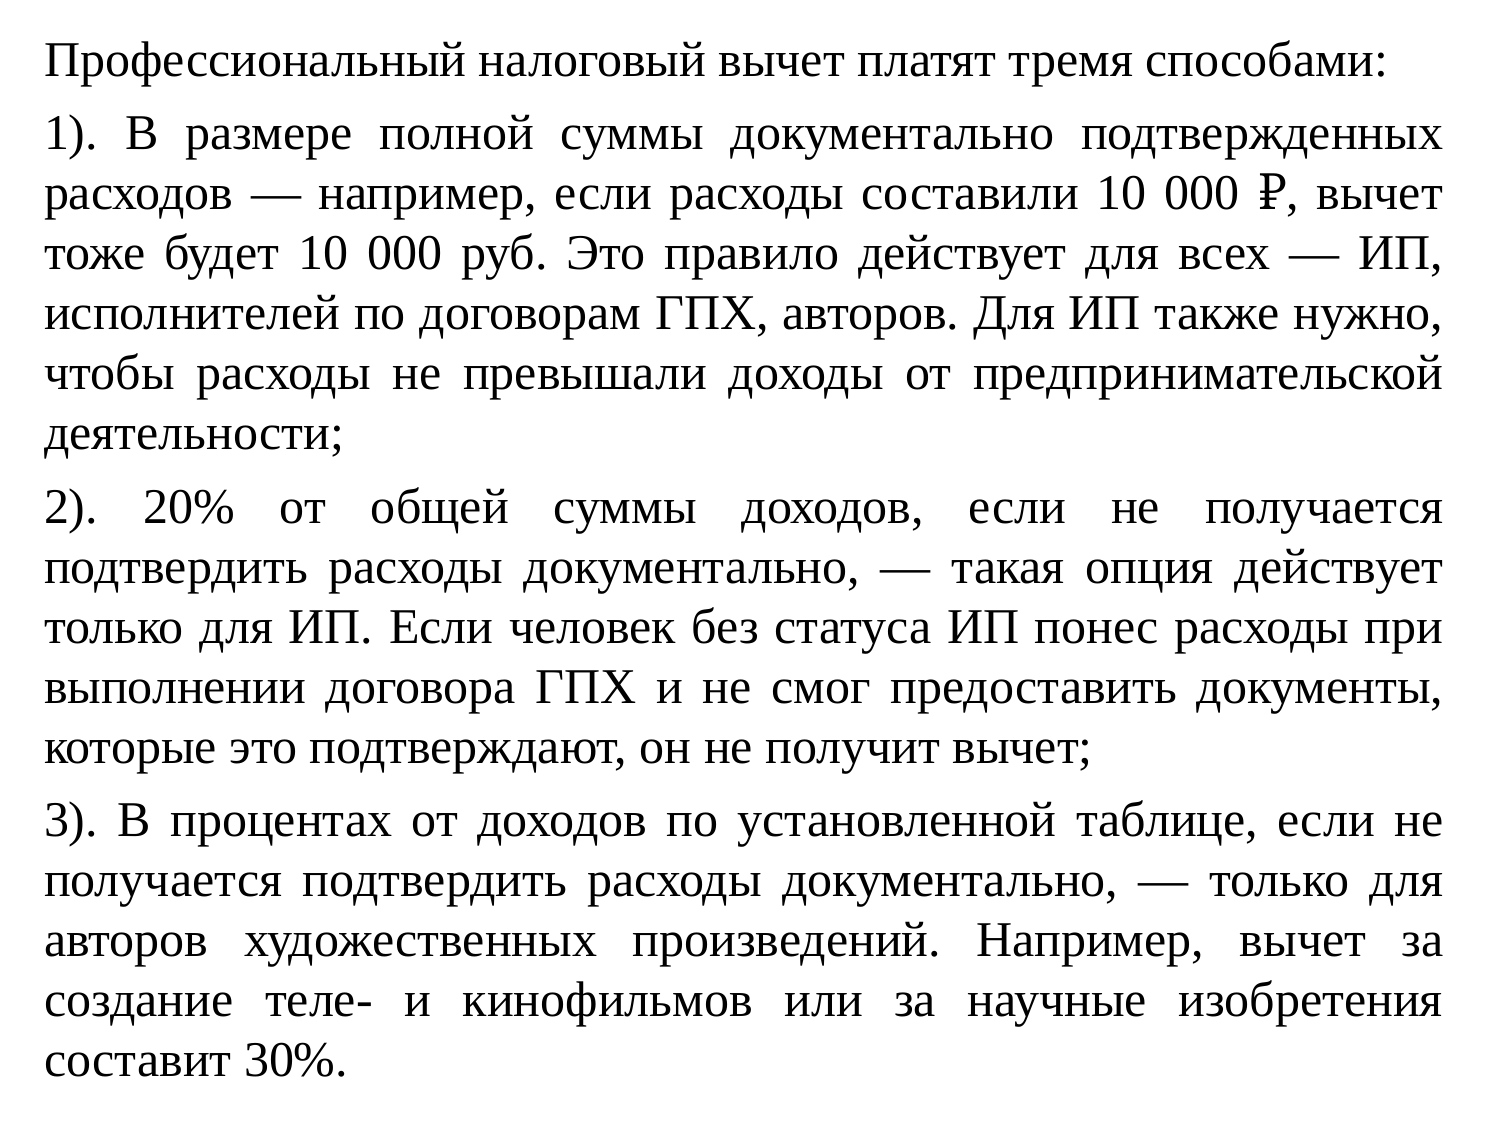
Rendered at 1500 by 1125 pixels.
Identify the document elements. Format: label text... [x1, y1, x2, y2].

list Профессиональный налоговый вычет платят тремя способами: 1). В размере полной суммы документально подтвержденных расходов — например, если расходы составили 10 000 ₽, вычет тоже будет 10 000 руб. Это правило действует для всех — ИП, исполнителей по договорам ГПХ, авторов. Для ИП также нужно, чтобы расходы не превышали доходы от предпринимательской деятельности; 2). 20% от общей суммы доходов, если не получается подтвердить расходы документально, — такая опция действует только для ИП. Если человек без статуса ИП понес расходы при выполнении договора ГПХ и не смог предоставить документы, которые это подтверждают, он не получит вычет; 3). В процентах от доходов по установленной таблице, если не получается подтвердить расходы документально, — только для авторов художественных произведений. Например, вычет за создание теле- и кинофильмов или за научные изобретения составит 30%. [29, 19, 1459, 1083]
